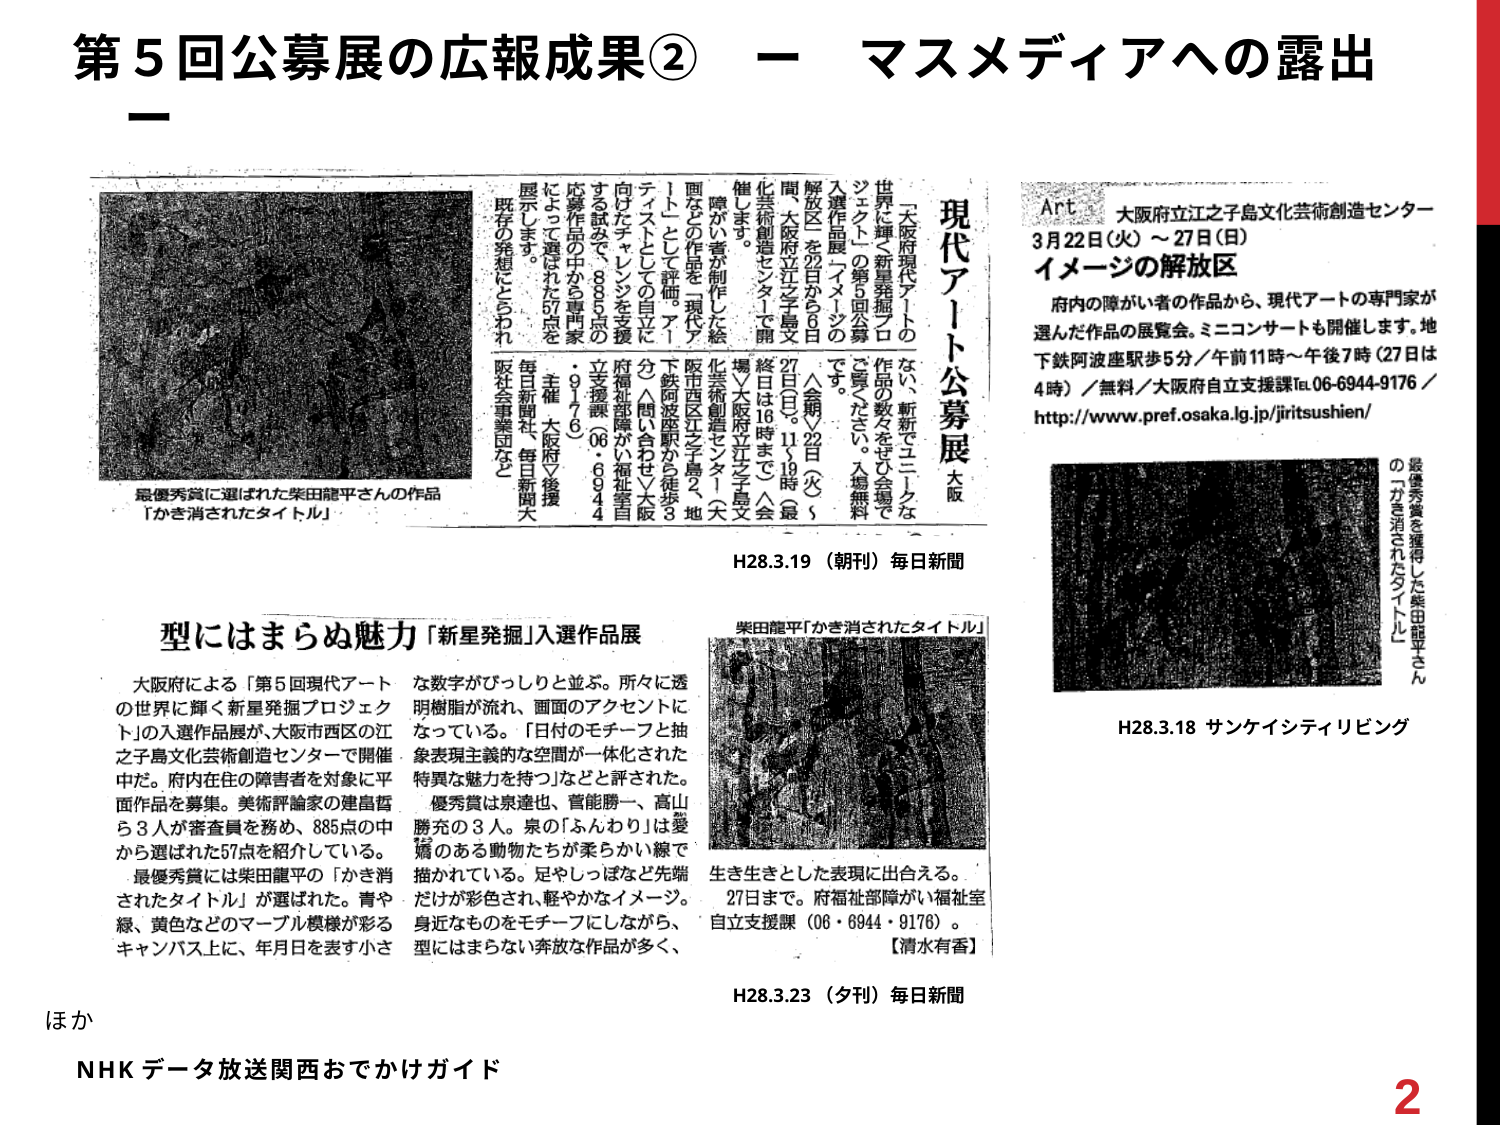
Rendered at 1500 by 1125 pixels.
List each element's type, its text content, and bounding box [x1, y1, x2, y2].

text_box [79, 168, 993, 587]
text_box ほか NHKデータ放送関西おでかけガイド [29, 119, 1469, 1106]
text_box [99, 614, 993, 1020]
slide_number 2 [1379, 1064, 1492, 1124]
picture [85, 161, 428, 168]
text_box 第５回公募展の広報成果② ー マスメディアへの露出 ー [57, 15, 1424, 158]
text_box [1021, 181, 1448, 753]
